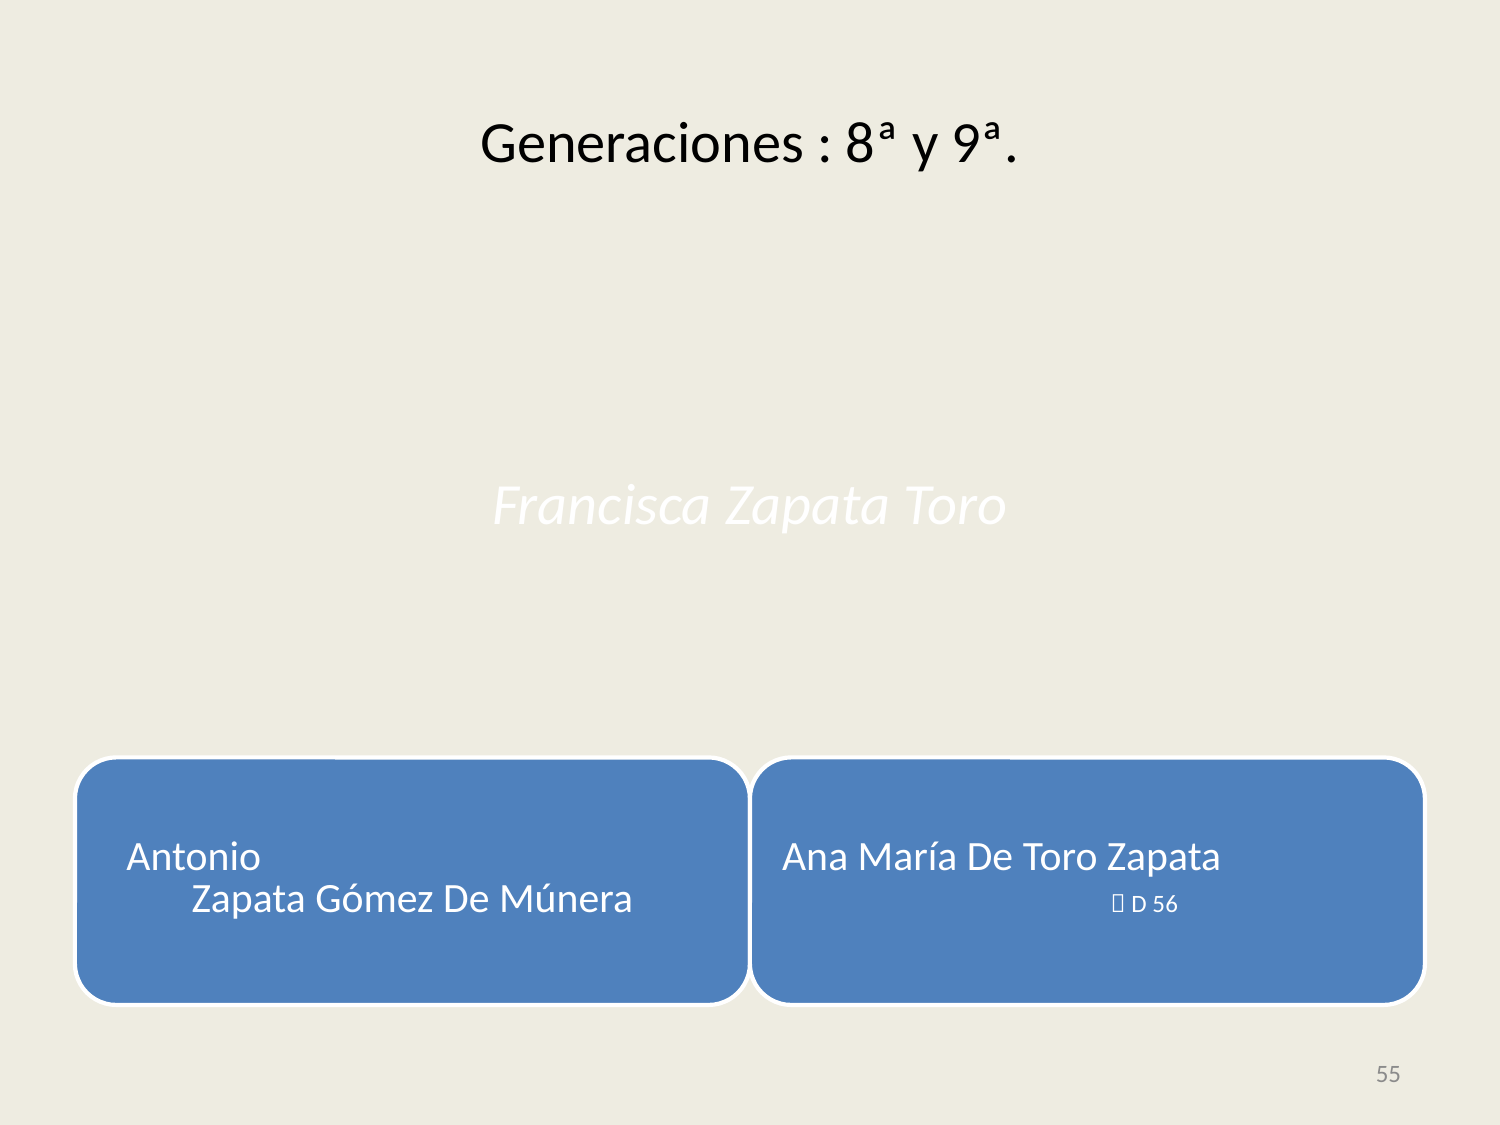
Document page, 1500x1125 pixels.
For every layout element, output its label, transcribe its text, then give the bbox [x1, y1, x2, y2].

title Generaciones : 8ª y 9ª. [73, 43, 1427, 235]
slide_number 55 [1064, 1041, 1418, 1105]
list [74, 262, 1426, 1006]
